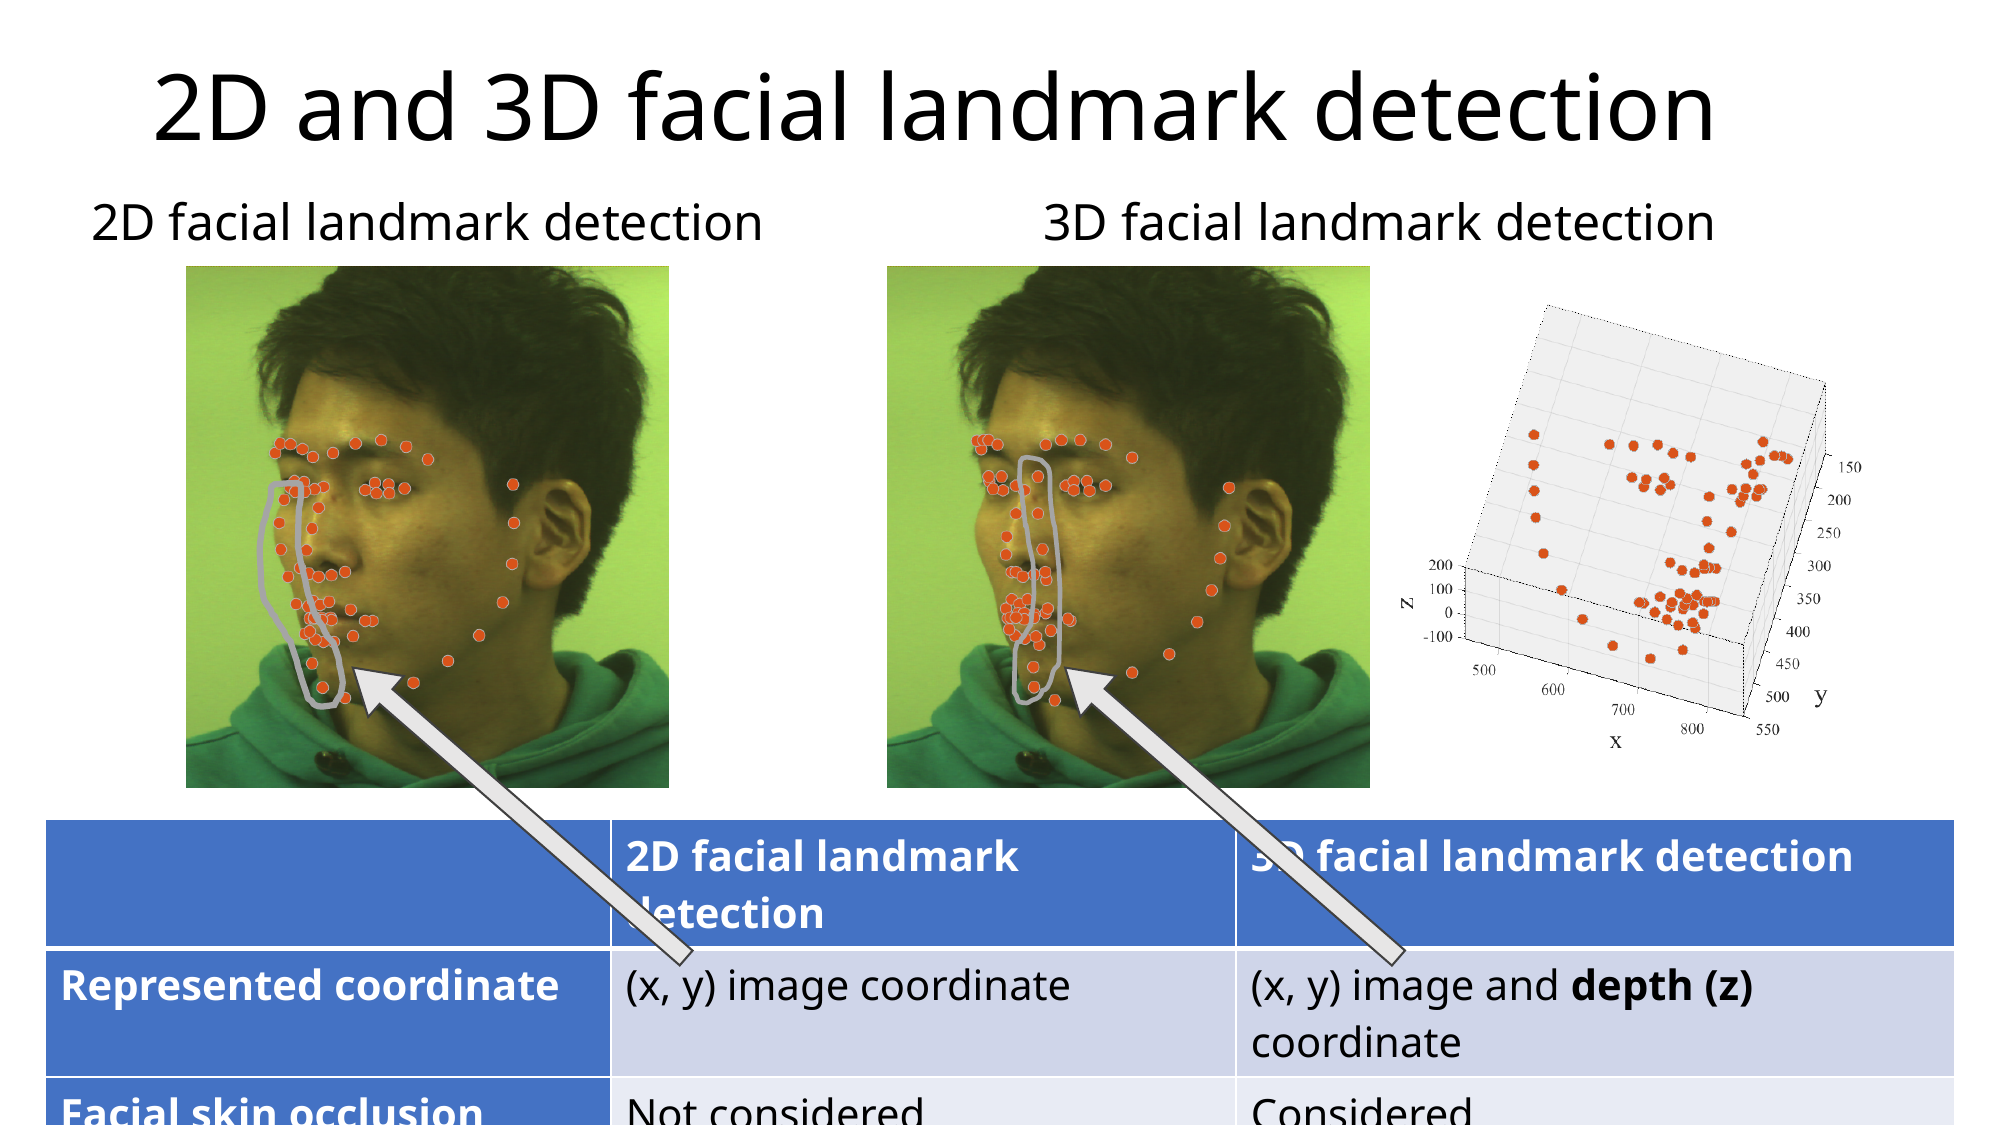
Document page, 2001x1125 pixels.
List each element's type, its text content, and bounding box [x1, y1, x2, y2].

table_cell Considered [1237, 1078, 1954, 1125]
table_cell (x, y) image coordinate [612, 951, 1235, 1076]
table_header 2D facial landmark detection [612, 820, 1235, 946]
table_cell Not considered [612, 1078, 1235, 1125]
text_box 2D facial landmark detection [76, 183, 780, 258]
picture [887, 266, 1370, 788]
table_header [46, 820, 610, 946]
table_cell Facial skin occlusion [46, 1078, 610, 1125]
title 2D and 3D facial landmark detection [137, 2, 1863, 220]
table_header 3D facial landmark detection [1237, 833, 1366, 946]
picture [1396, 290, 1863, 764]
table_header 3D facial landmark detection [1258, 820, 1954, 946]
text_box 3D facial landmark detection [1028, 182, 1732, 258]
table_cell (x, y) image and depth (z) coordinate [1237, 951, 1954, 1076]
table_cell Represented coordinate [46, 951, 610, 1076]
picture [186, 266, 669, 788]
text_box [1186, 788, 1407, 968]
text_box [474, 788, 695, 967]
